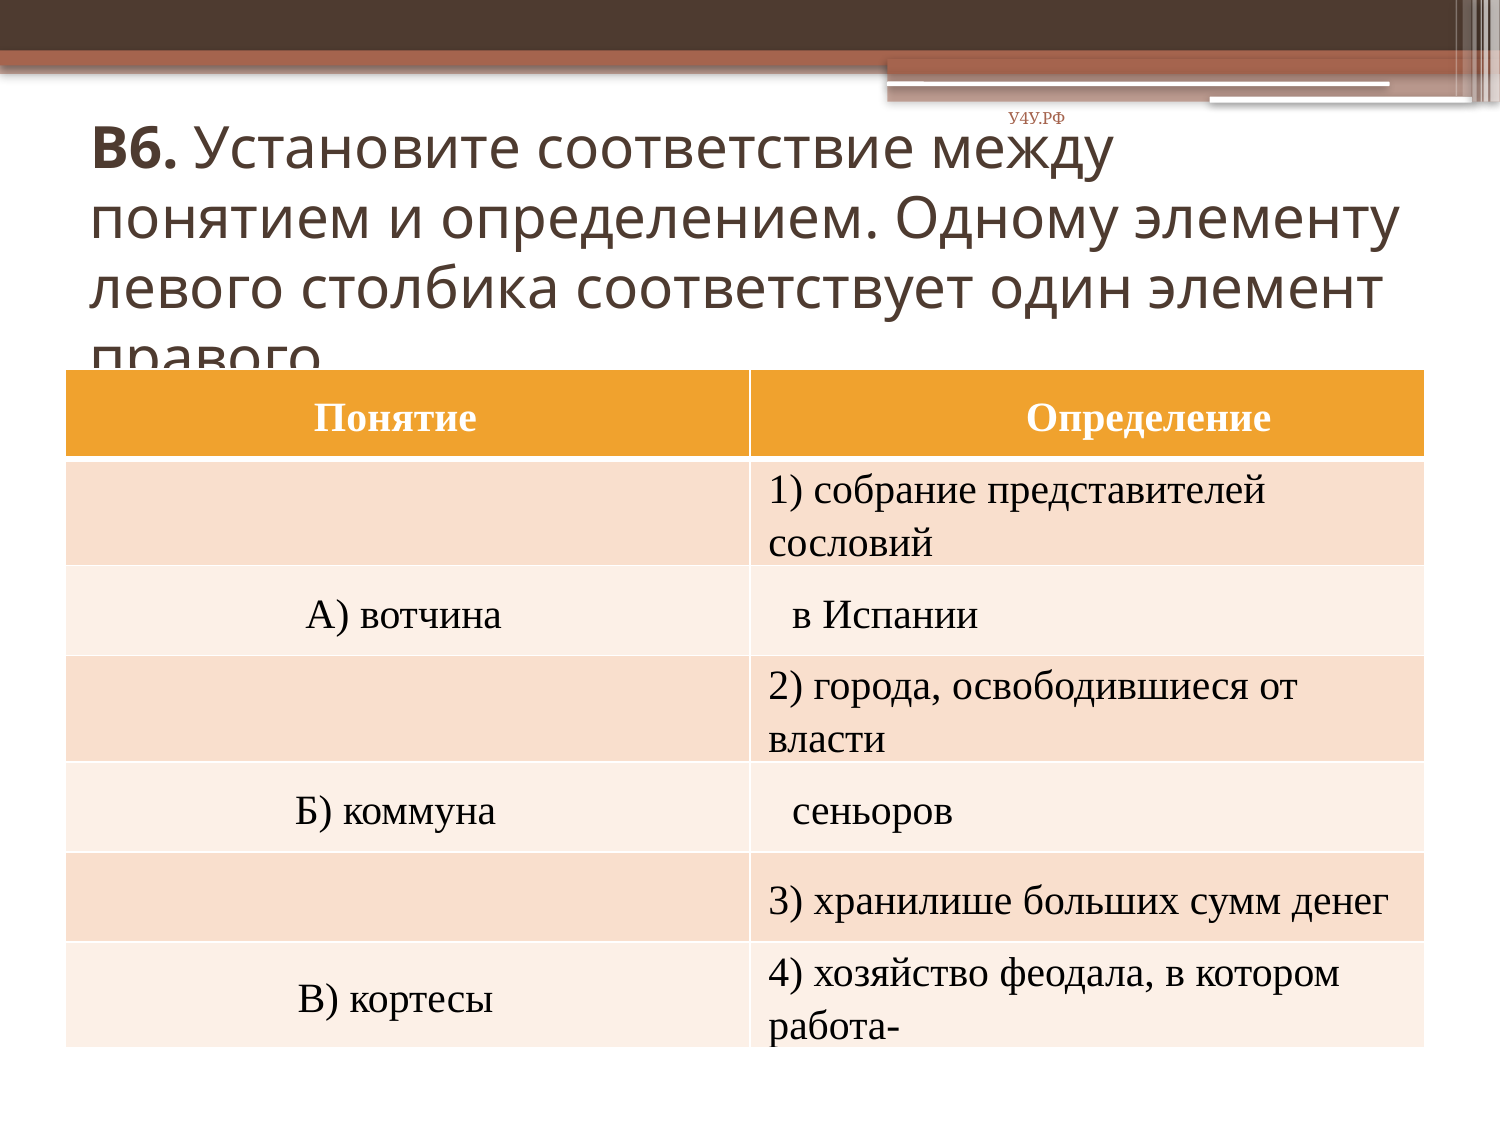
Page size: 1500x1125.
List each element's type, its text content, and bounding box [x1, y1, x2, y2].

table_cell в Испании [751, 566, 1424, 655]
table_cell [66, 656, 749, 761]
table_cell 3) хранилише больших сумм денег [751, 853, 1424, 941]
title В6. Установите соответствие между понятием и определением. Одному элементу левого столбика соответствует один элемент правого. [75, 137, 1425, 363]
table_cell [66, 462, 749, 565]
table_header Определение [751, 370, 1424, 456]
table_cell Б) коммуна [66, 763, 749, 851]
table_cell 4) хозяйство феодала, в котором работа- [751, 943, 1424, 1047]
table_cell В) кортесы [66, 943, 749, 1047]
table_header Понятие [66, 370, 749, 456]
table_cell сеньоров [751, 763, 1424, 851]
table_cell А) вотчина [66, 566, 749, 655]
table_cell [66, 853, 749, 941]
table_cell 1) собрание представителей сословий [751, 462, 1424, 565]
footer У4У.РФ [862, 100, 1080, 176]
table_cell 2) города, освободившиеся от власти [751, 656, 1424, 761]
